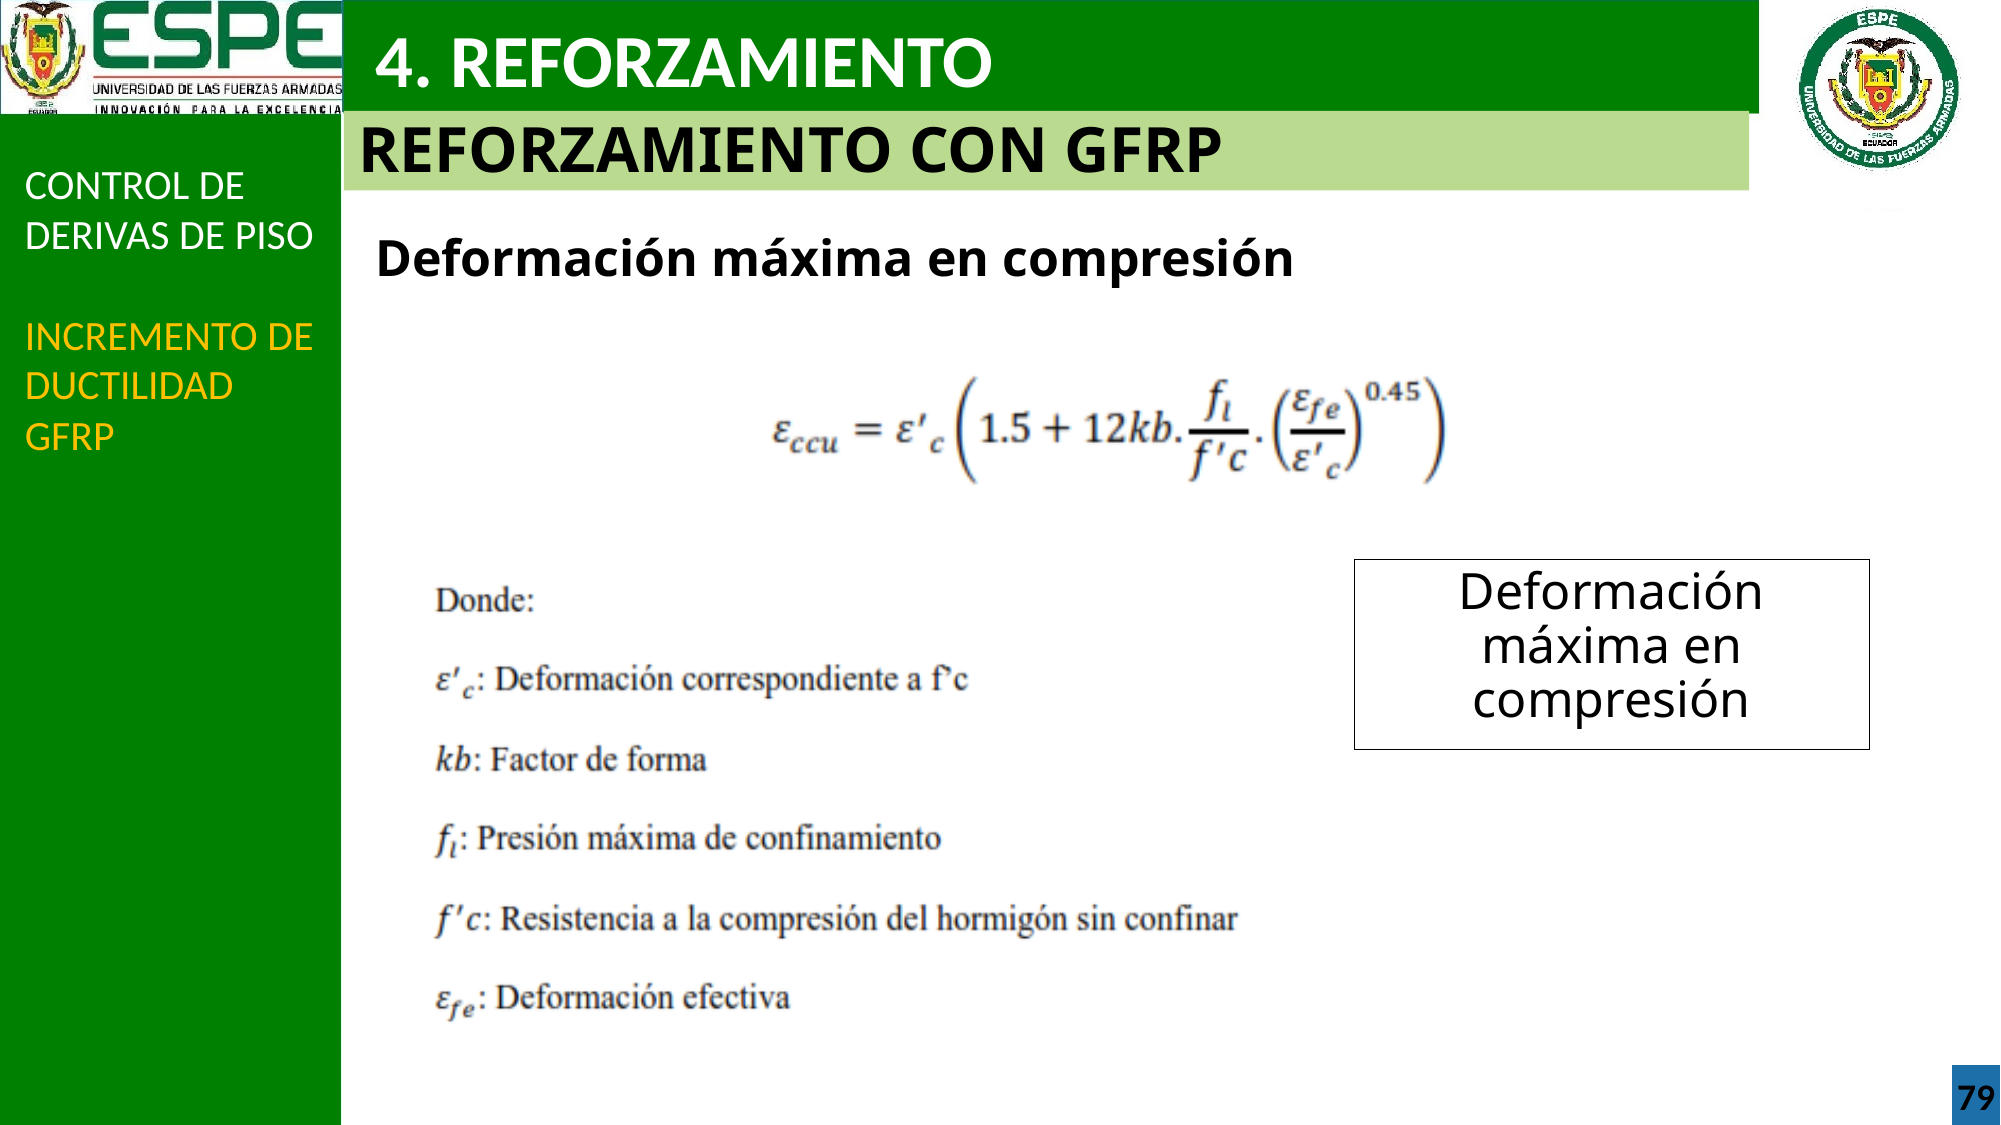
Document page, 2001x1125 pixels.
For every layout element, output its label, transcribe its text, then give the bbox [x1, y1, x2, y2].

picture [0, 0, 2001, 1125]
slide_number 79 [1952, 1065, 2000, 1125]
text_box Deformación máxima en compresión [360, 226, 1750, 306]
text_box CONTROL DE DERIVAS DE PISO INCREMENTO DE DUCTILIDAD GFRP [0, 150, 344, 616]
text_box 4. REFORZAMIENTO [360, 4, 1750, 110]
text_box REFORZAMIENTO CON GFRP [343, 110, 1750, 191]
